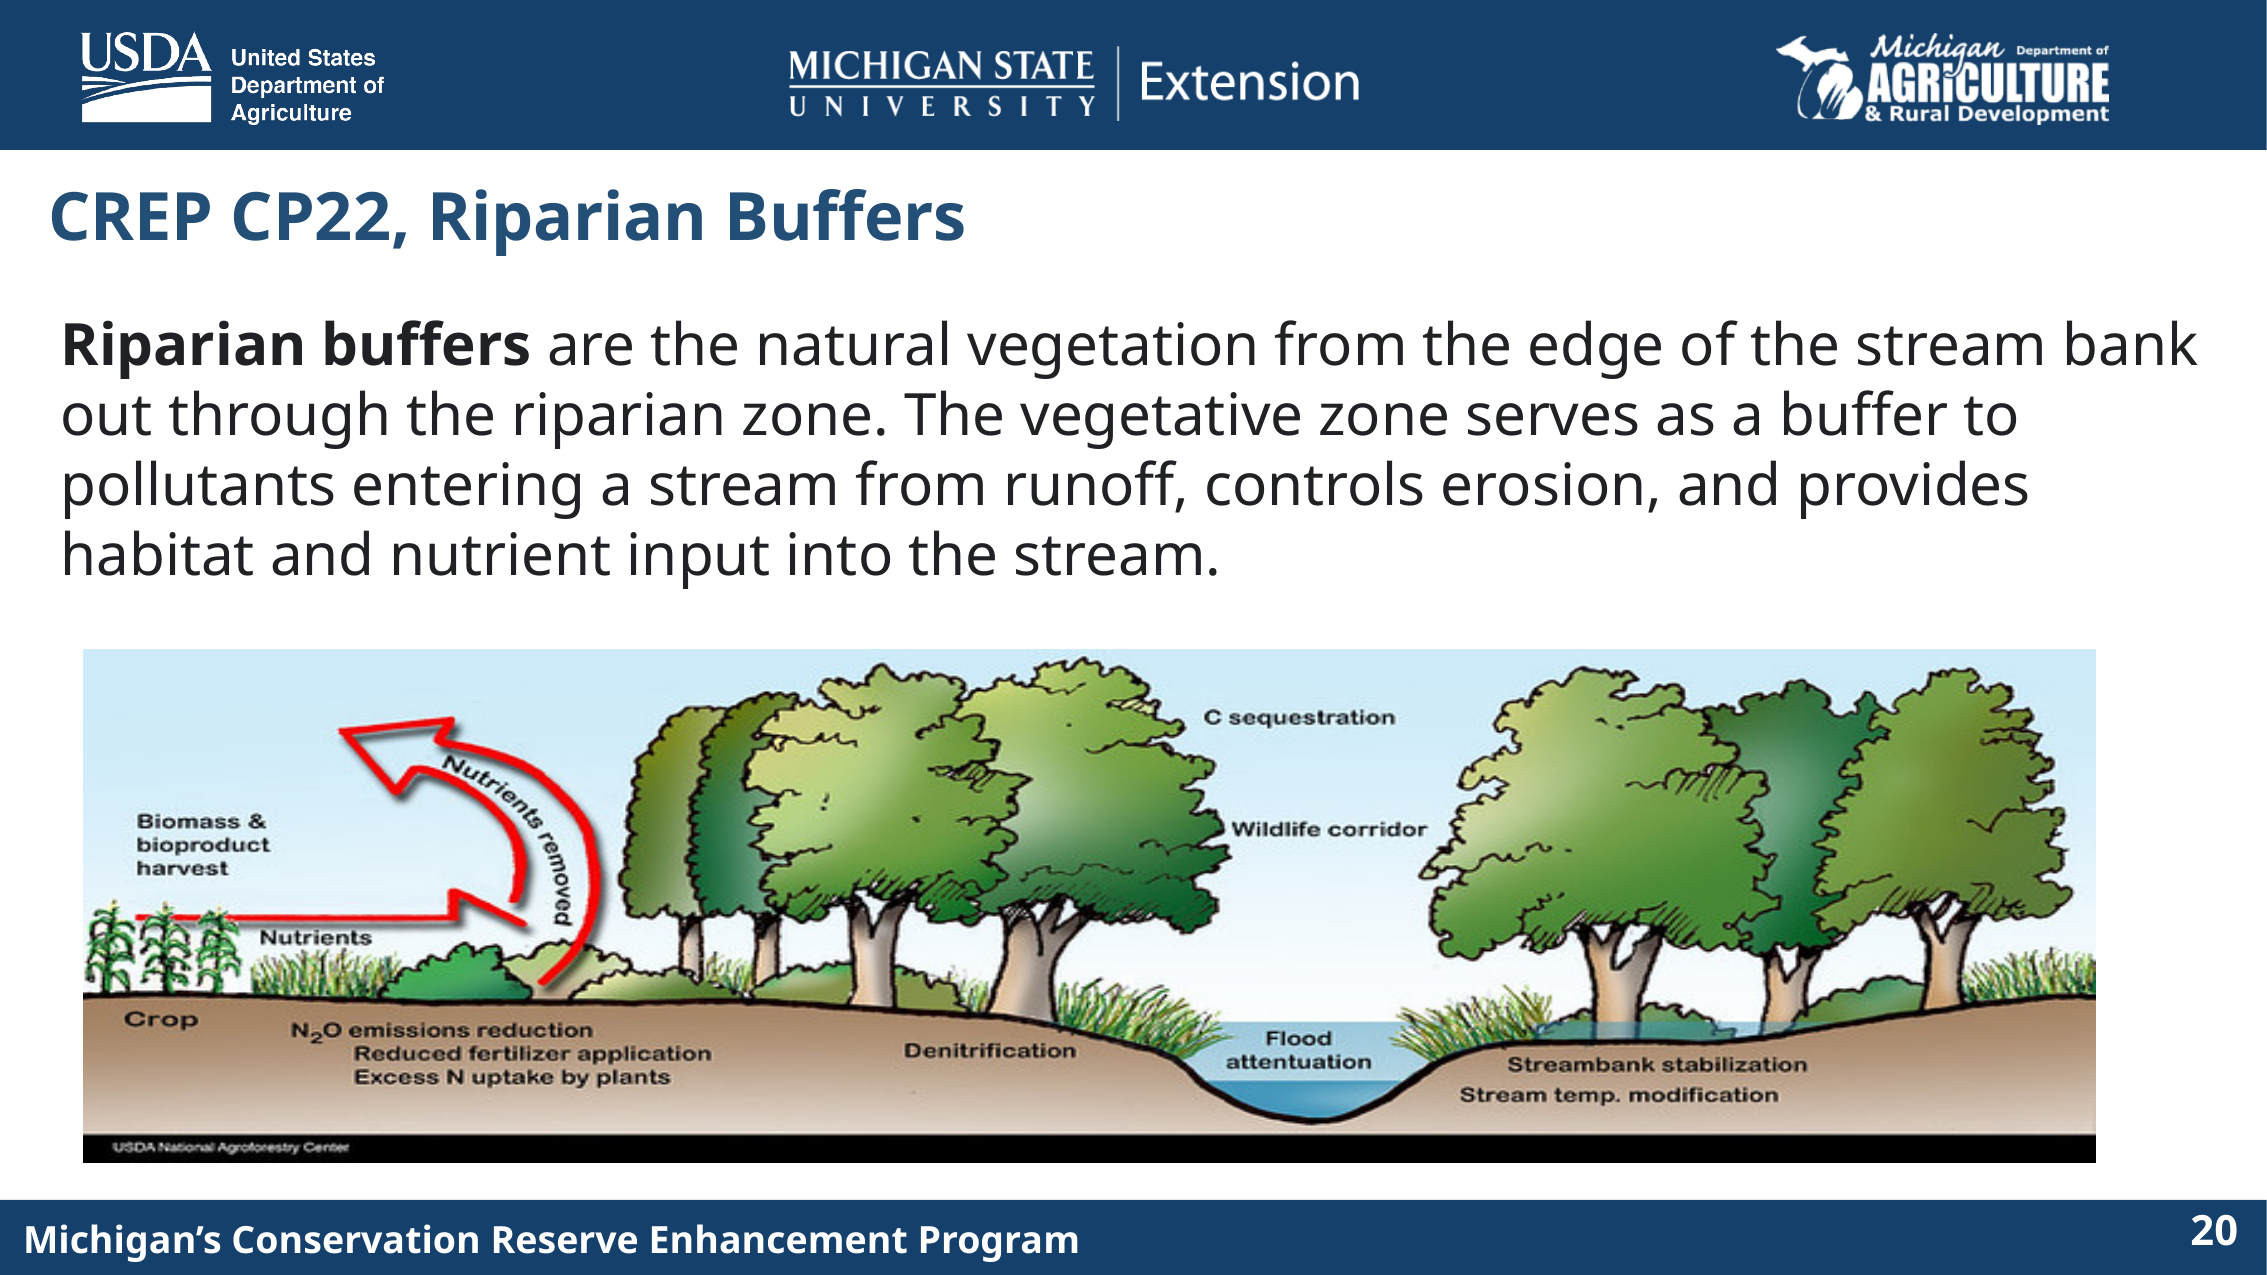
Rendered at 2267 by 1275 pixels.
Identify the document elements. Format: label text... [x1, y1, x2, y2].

picture [80, 31, 384, 125]
text_box CREP CP22, Riparian Buffers [45, 171, 1096, 254]
text_box Riparian buffers are the natural vegetation from the edge of the stream bank out through the riparian zone. The vegetative zone serves as a buffer to pollutants entering a stream from runoff, controls erosion, and provides habitat and nutrient input into the stream. [45, 299, 2215, 595]
picture [789, 46, 1359, 121]
picture [1776, 33, 2109, 125]
picture [83, 649, 2096, 1163]
